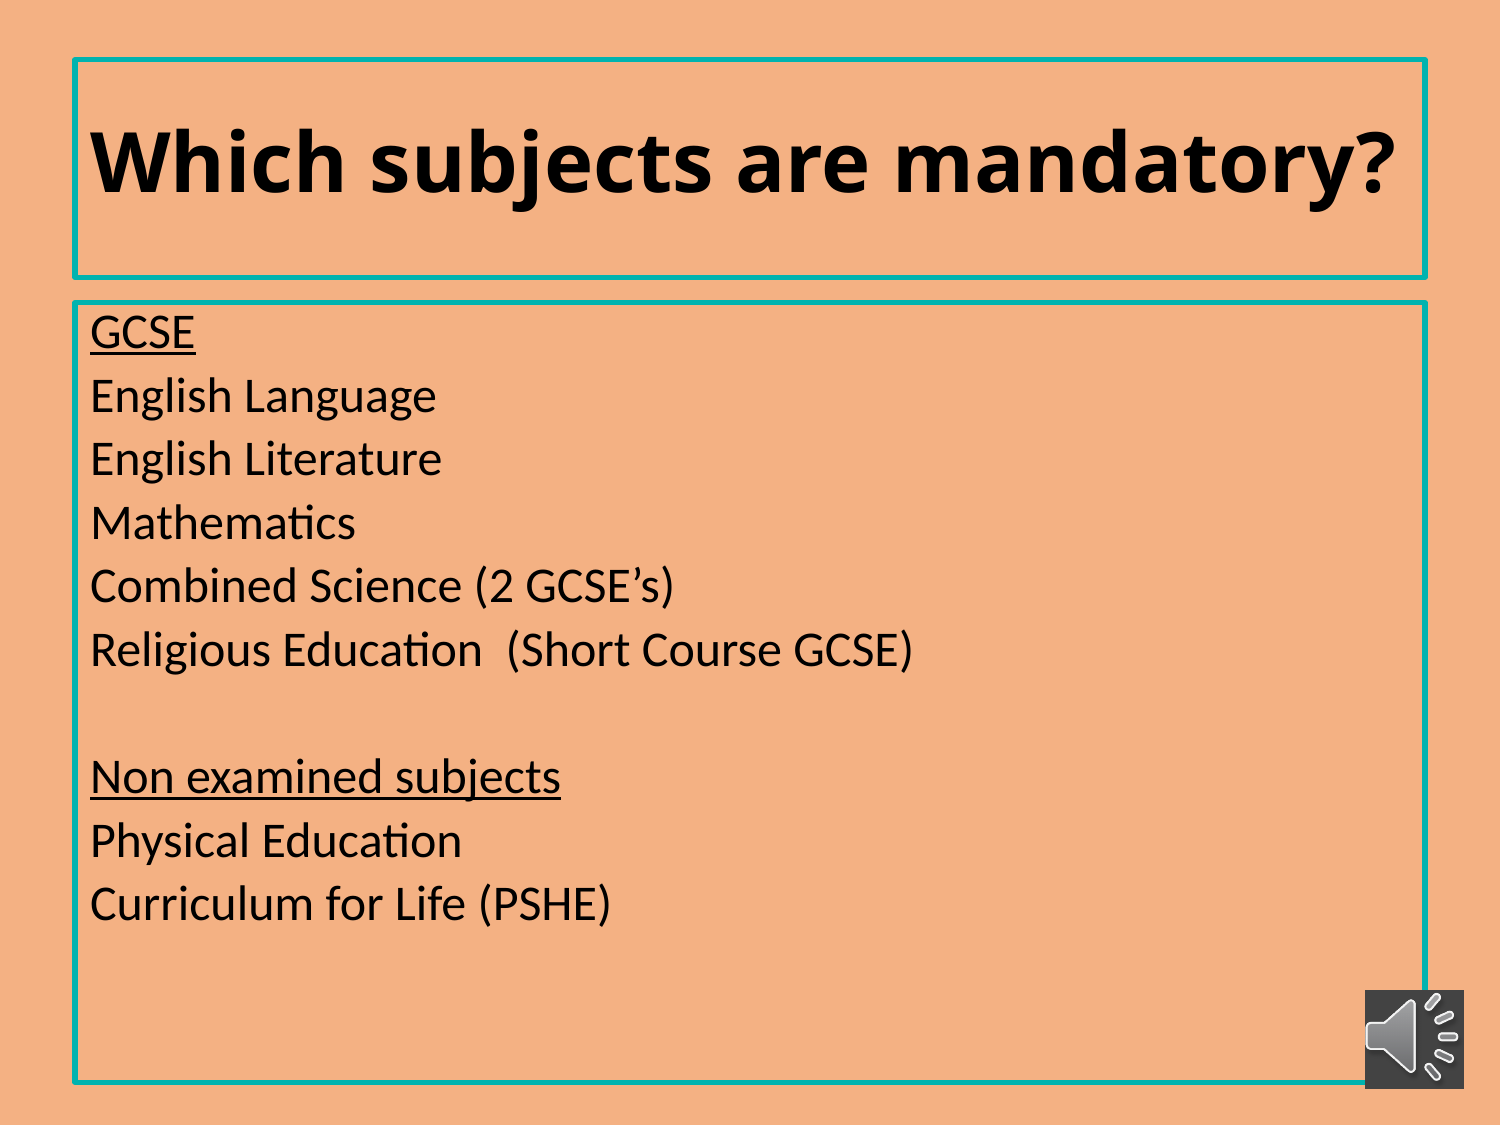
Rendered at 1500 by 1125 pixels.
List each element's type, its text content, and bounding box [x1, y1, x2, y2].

picture [1364, 989, 1465, 1090]
title Which subjects are mandatory? [75, 59, 1425, 278]
list GCSE English Language English Literature Mathematics Combined Science (2 GCSE’s) Religious Education (Short Course GCSE) Non examined subjects Physical Education Curriculum for Life (PSHE) [75, 302, 1425, 1083]
